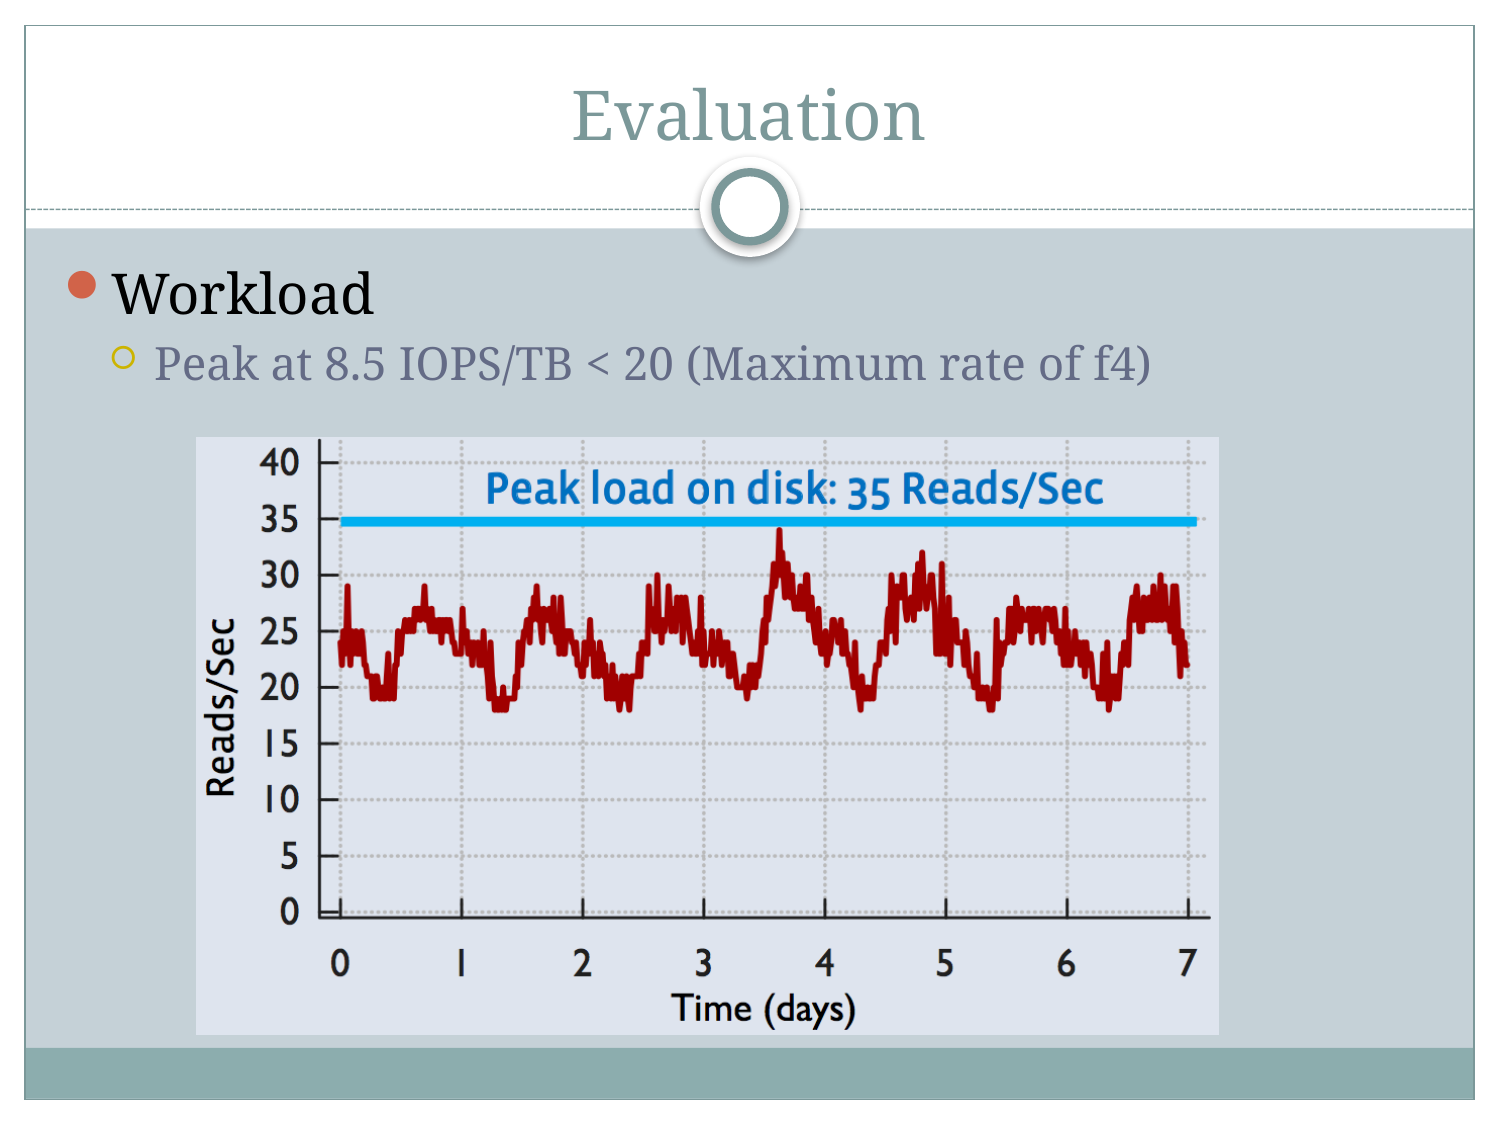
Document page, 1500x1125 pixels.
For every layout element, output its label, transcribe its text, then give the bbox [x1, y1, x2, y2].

picture [195, 437, 1219, 1035]
list Workload Peak at 8.5 IOPS/TB < 20 (Maximum rate of f4) [49, 250, 1445, 1001]
title Evaluation [49, 37, 1450, 162]
